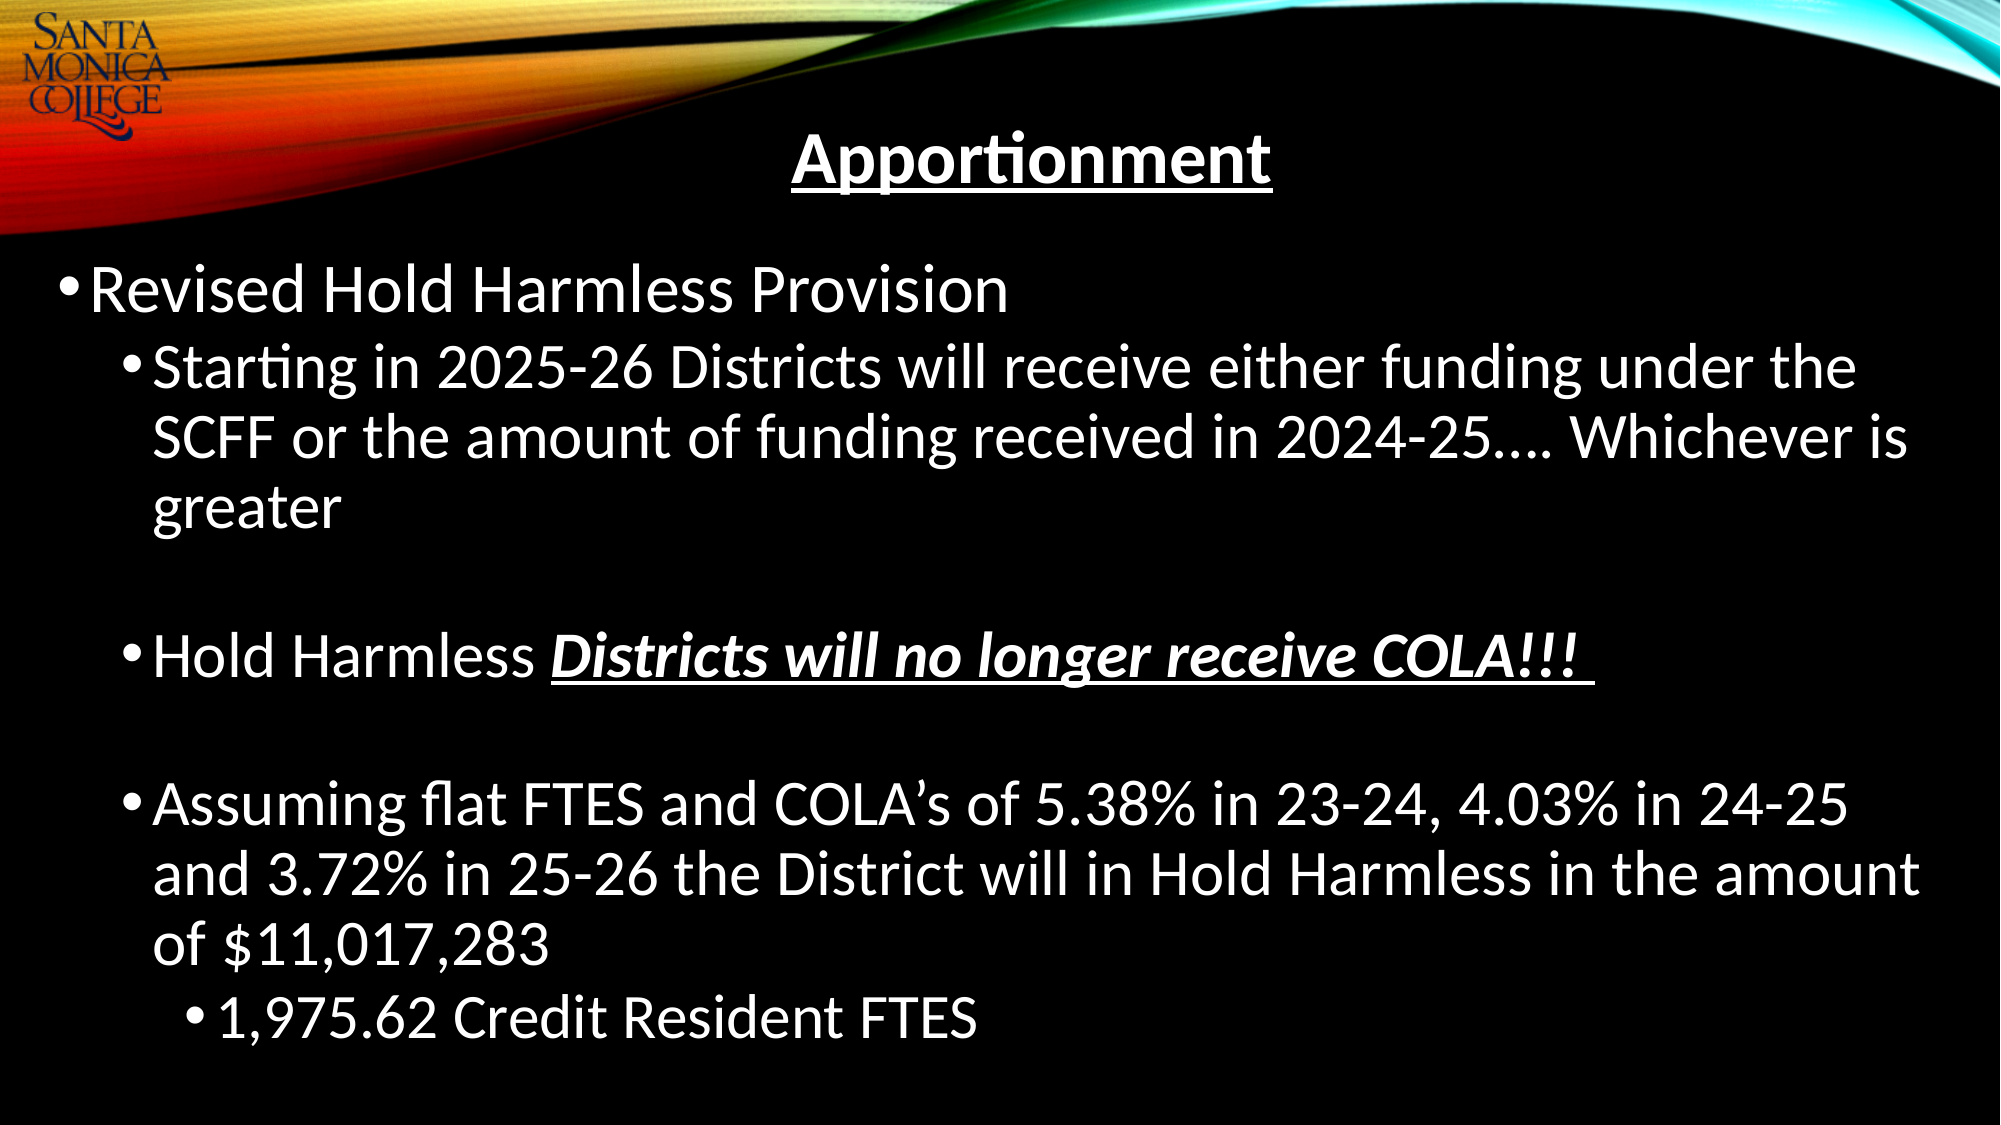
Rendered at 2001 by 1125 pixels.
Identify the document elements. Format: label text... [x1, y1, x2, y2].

picture [0, 0, 2000, 237]
list Apportionment Revised Hold Harmless Provision Starting in 2025-26 Districts will receive either funding under the SCFF or the amount of funding received in 2024-25…. Whichever is greater Hold Harmless Districts will no longer receive COLA!!! Assuming flat FTES and COLA’s of 5.38% in 23-24, 4.03% in 24-25 and 3.72% in 25-26 the District will in Hold Harmless in the amount of $11,017,283 1,975.62 Credit Resident FTES [42, 111, 1958, 1081]
